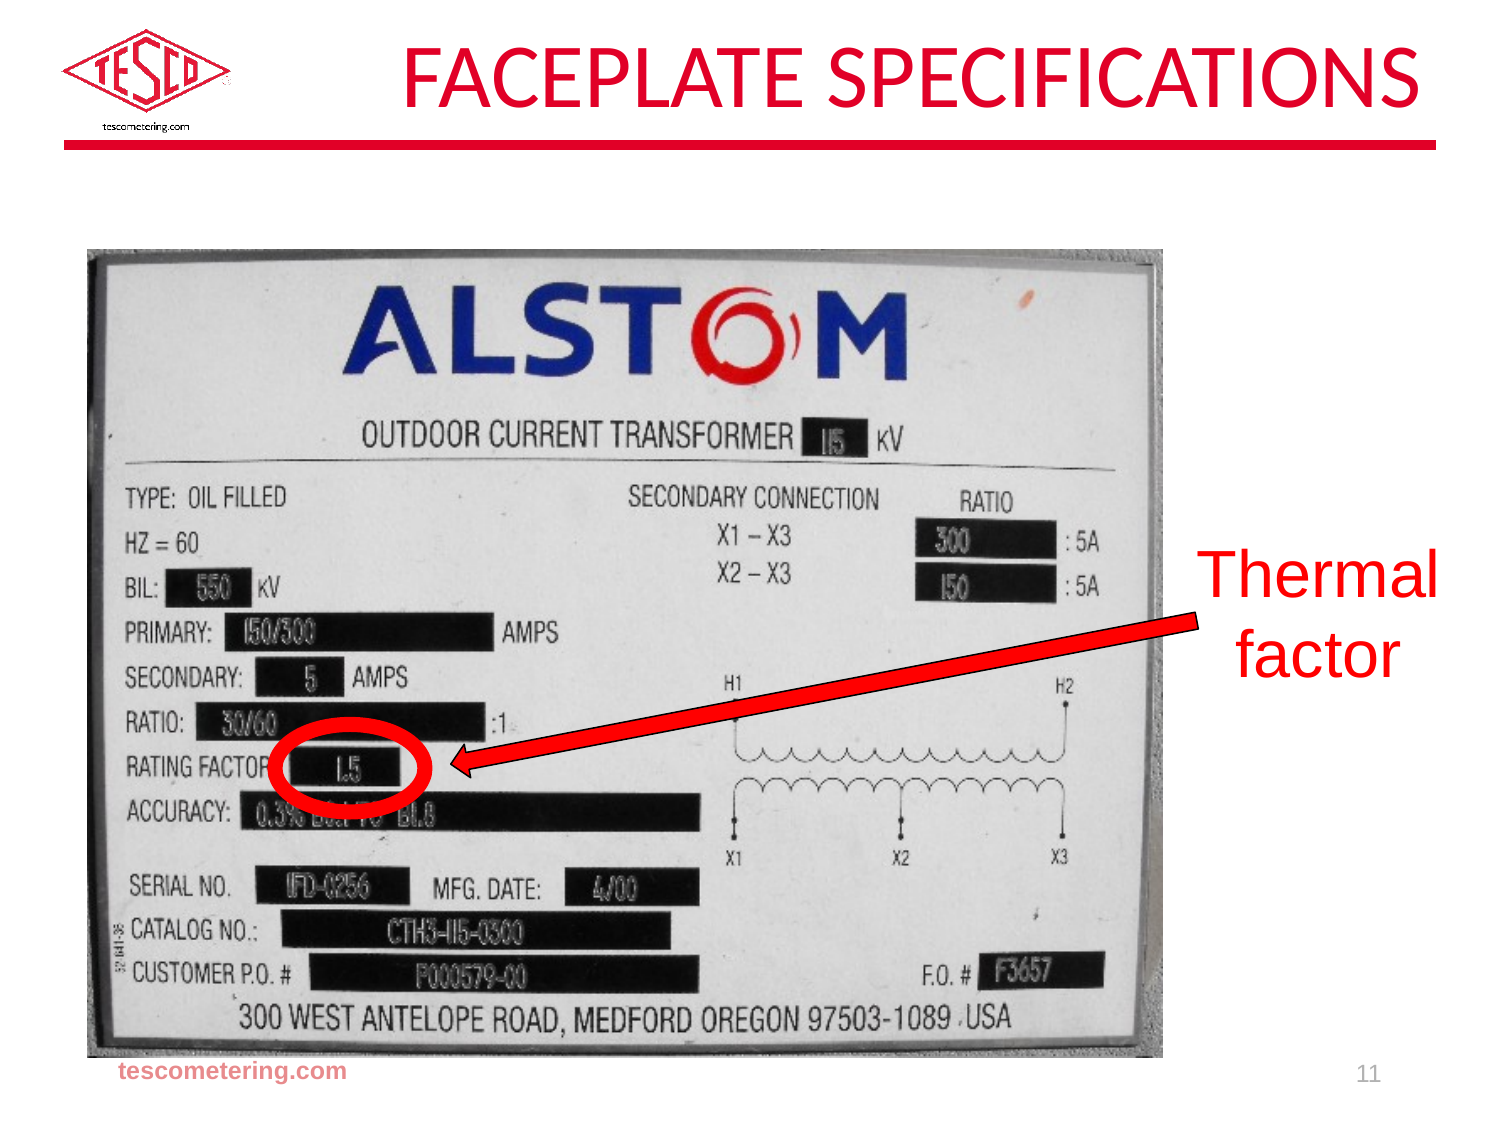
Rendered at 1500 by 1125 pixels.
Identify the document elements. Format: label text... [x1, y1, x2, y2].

footer tescometering.com [103, 1058, 610, 1100]
text_box [1163, 612, 1199, 636]
slide_number 11 [1059, 1042, 1397, 1103]
picture [87, 249, 1163, 1058]
picture [61, 29, 231, 133]
text_box Thermal factor [1174, 523, 1463, 699]
title Faceplate Specifications [255, 22, 1438, 134]
